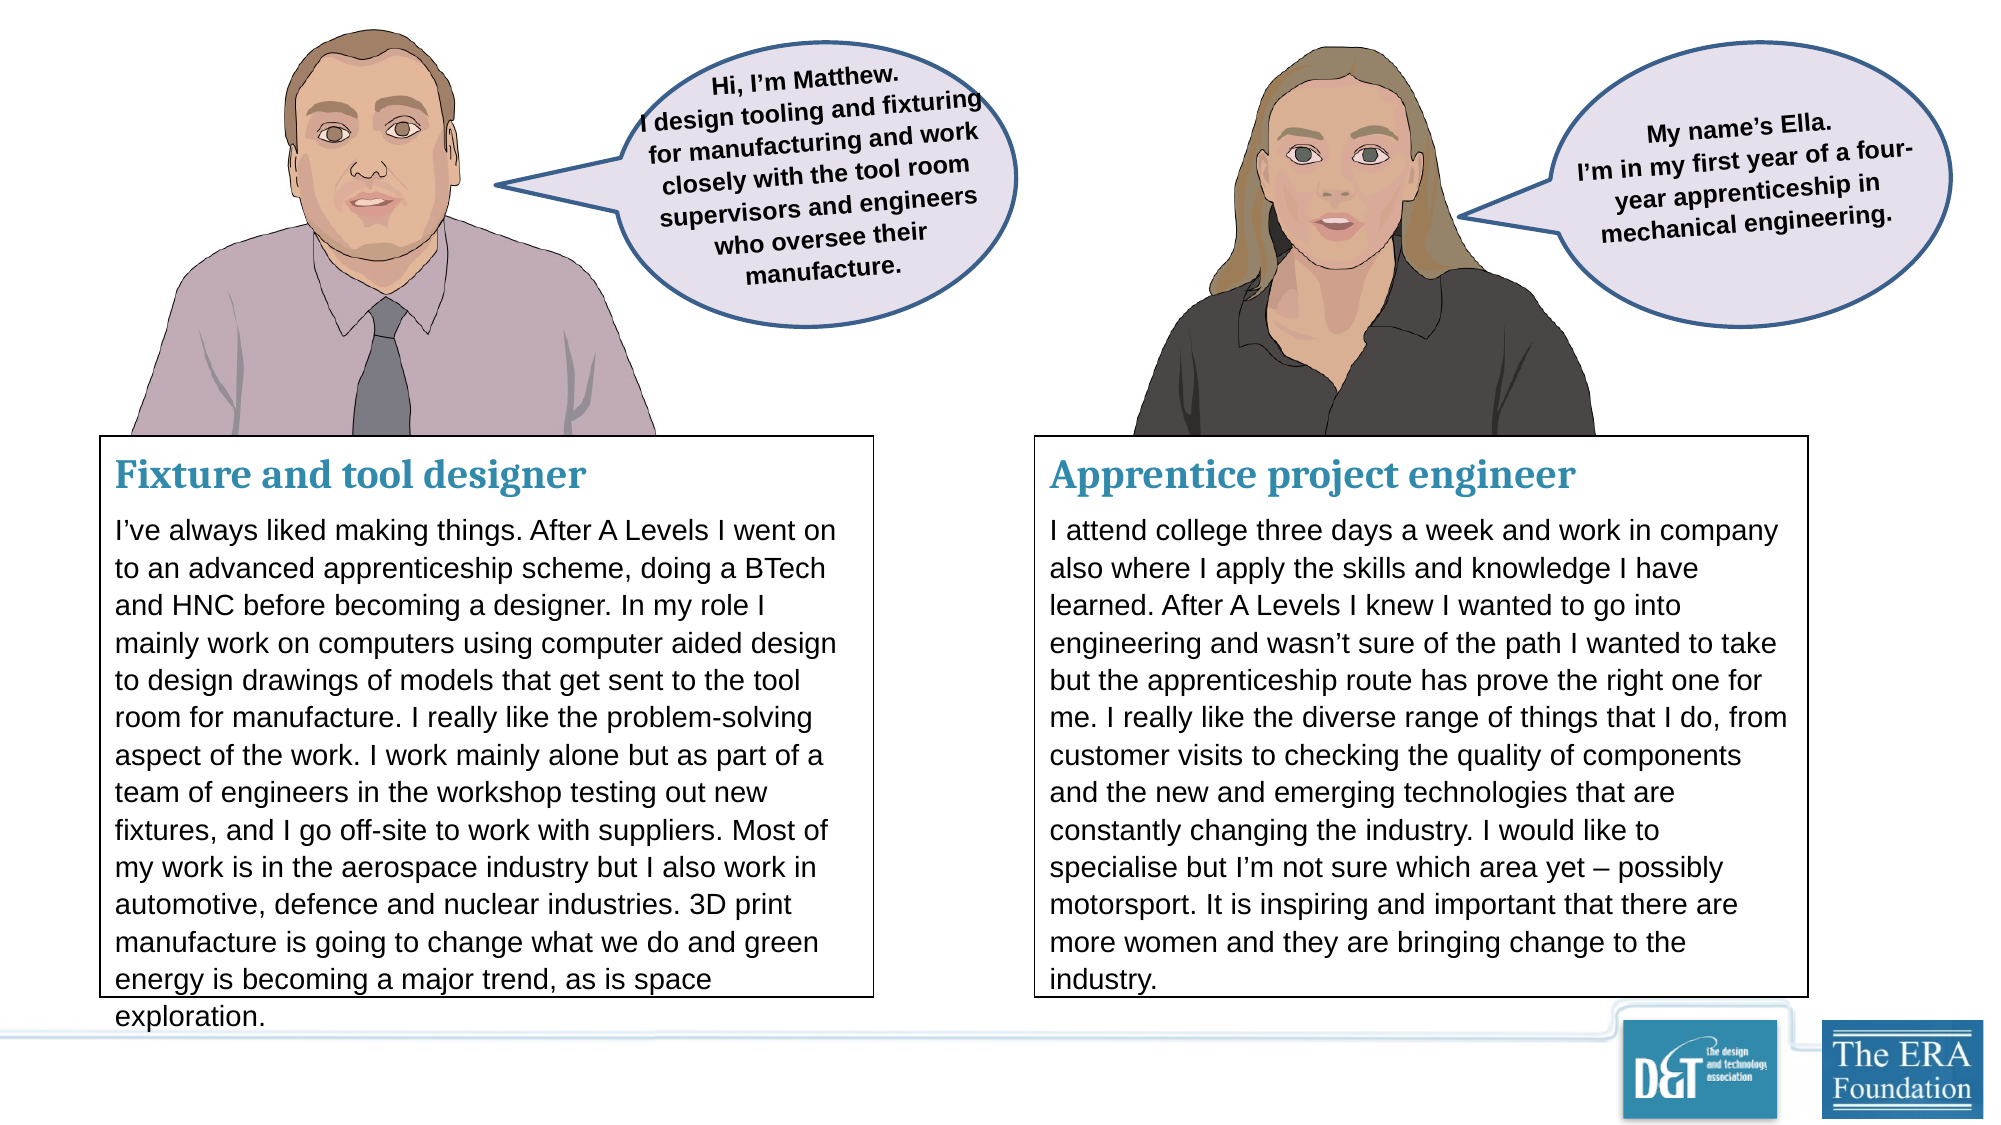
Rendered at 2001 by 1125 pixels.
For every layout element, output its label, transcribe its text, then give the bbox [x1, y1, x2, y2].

text_box Fixture and tool designer I’ve always liked making things. After A Levels I went on to an advanced apprenticeship scheme, doing a BTech and HNC before becoming a designer. In my role I mainly work on computers using computer aided design to design drawings of models that get sent to the tool room for manufacture. I really like the problem-solving aspect of the work. I work mainly alone but as part of a team of engineers in the workshop testing out new fixtures, and I go off-site to work with suppliers. Most of my work is in the aerospace industry but I also work in automotive, defence and nuclear industries. 3D print manufacture is going to change what we do and green energy is becoming a major trend, as is space exploration. [99, 435, 874, 997]
text_box [1000, 118, 1019, 224]
text_box Apprentice project engineer I attend college three days a week and work in company also where I apply the skills and knowledge I have learned. After A Levels I knew I wanted to go into engineering and wasn’t sure of the path I wanted to take but the apprenticeship route has prove the right one for me. I really like the diverse range of things that I do, from customer visits to checking the quality of components and the new and emerging technologies that are constantly changing the industry. I would like to specialise but I’m not sure which area yet – possibly motorsport. It is inspiring and important that there are more women and they are bringing change to the industry. [1034, 435, 1809, 997]
text_box My name’s Ella. I’m in my first year of a four-year apprenticeship in mechanical engineering. [1608, 87, 1950, 345]
text_box Hi, I’m Matthew. I design tooling and fixturing for manufacturing and work closely with the tool room supervisors and engineers who oversee their manufacture. [668, 38, 1015, 345]
picture [0, 997, 1984, 1119]
text_box [1934, 117, 1953, 223]
text_box [1608, 40, 1908, 112]
text_box [724, 40, 886, 59]
picture [1119, 41, 1603, 447]
picture [116, 19, 663, 436]
